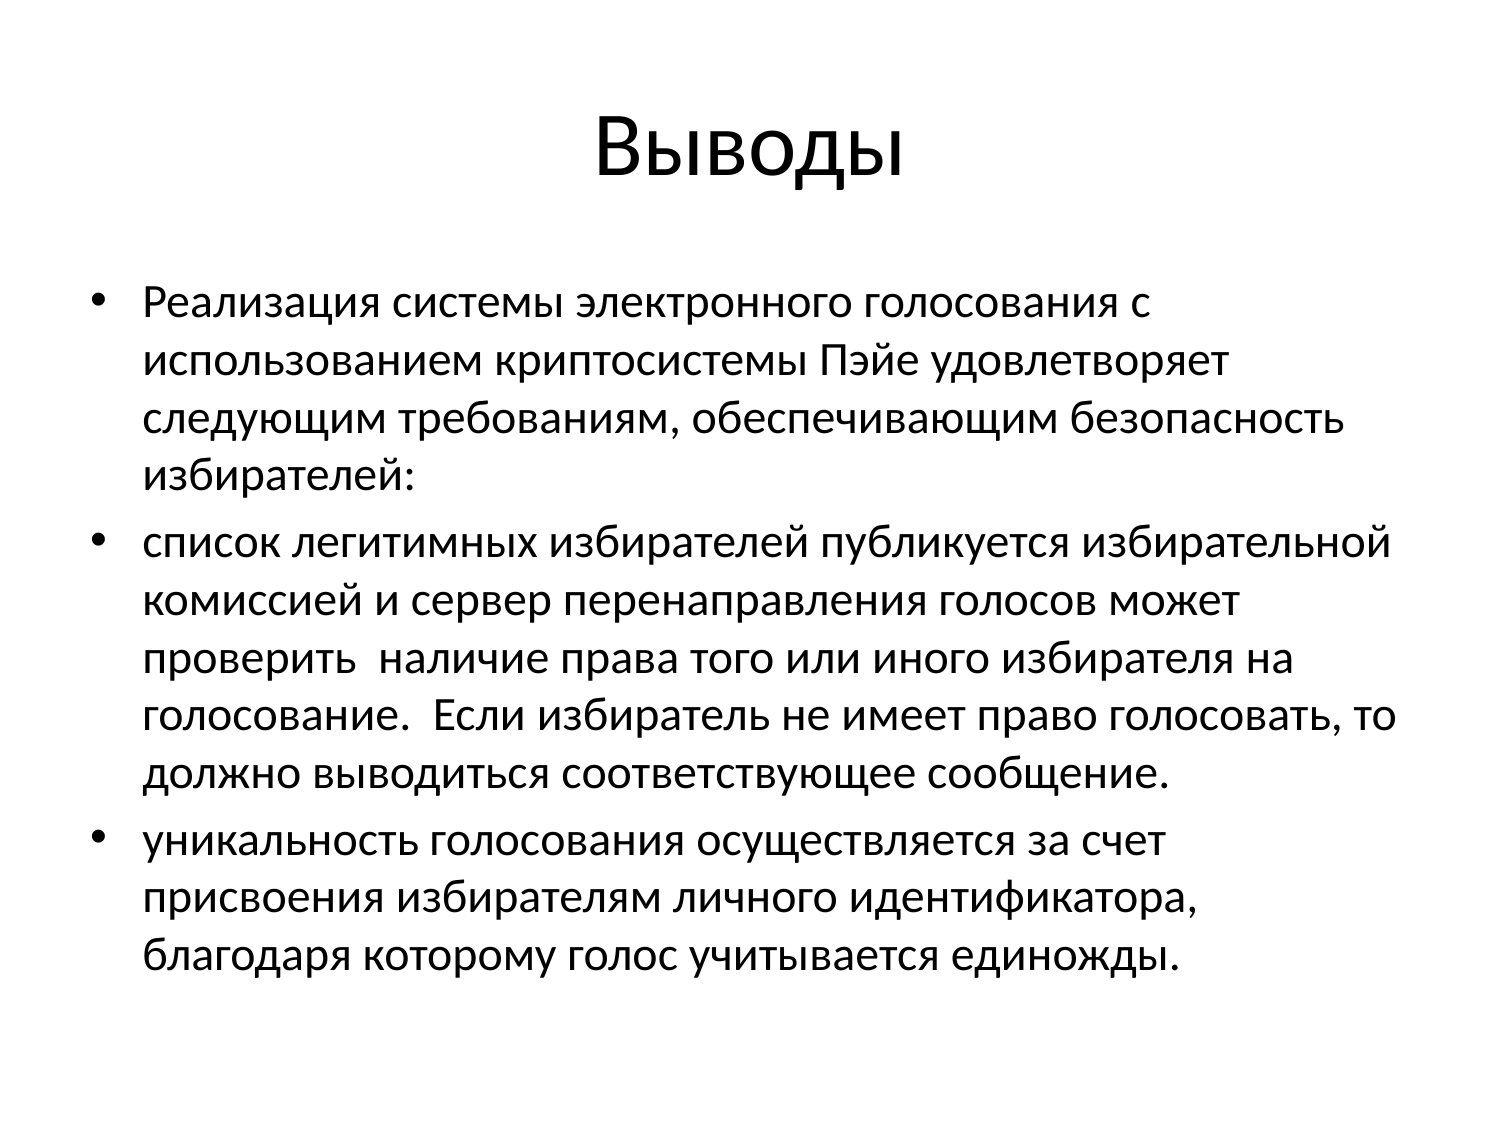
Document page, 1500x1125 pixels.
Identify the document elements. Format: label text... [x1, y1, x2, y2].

list Реализация системы электронного голосования с использованием криптосистемы Пэйе удовлетворяет следующим требованиям, обеспечивающим безопасность избирателей: список легитимных избирателей публикуется избирательной комиссией и сервер перенаправления голосов может проверить наличие права того или иного избирателя на голосование. Если избиратель не имеет право голосовать, то должно выводиться соответствующее сообщение. уникальность голосования осуществляется за счет присвоения избирателям личного идентификатора, благодаря которому голос учитывается единожды. [75, 262, 1425, 1005]
title Выводы [75, 45, 1425, 233]
